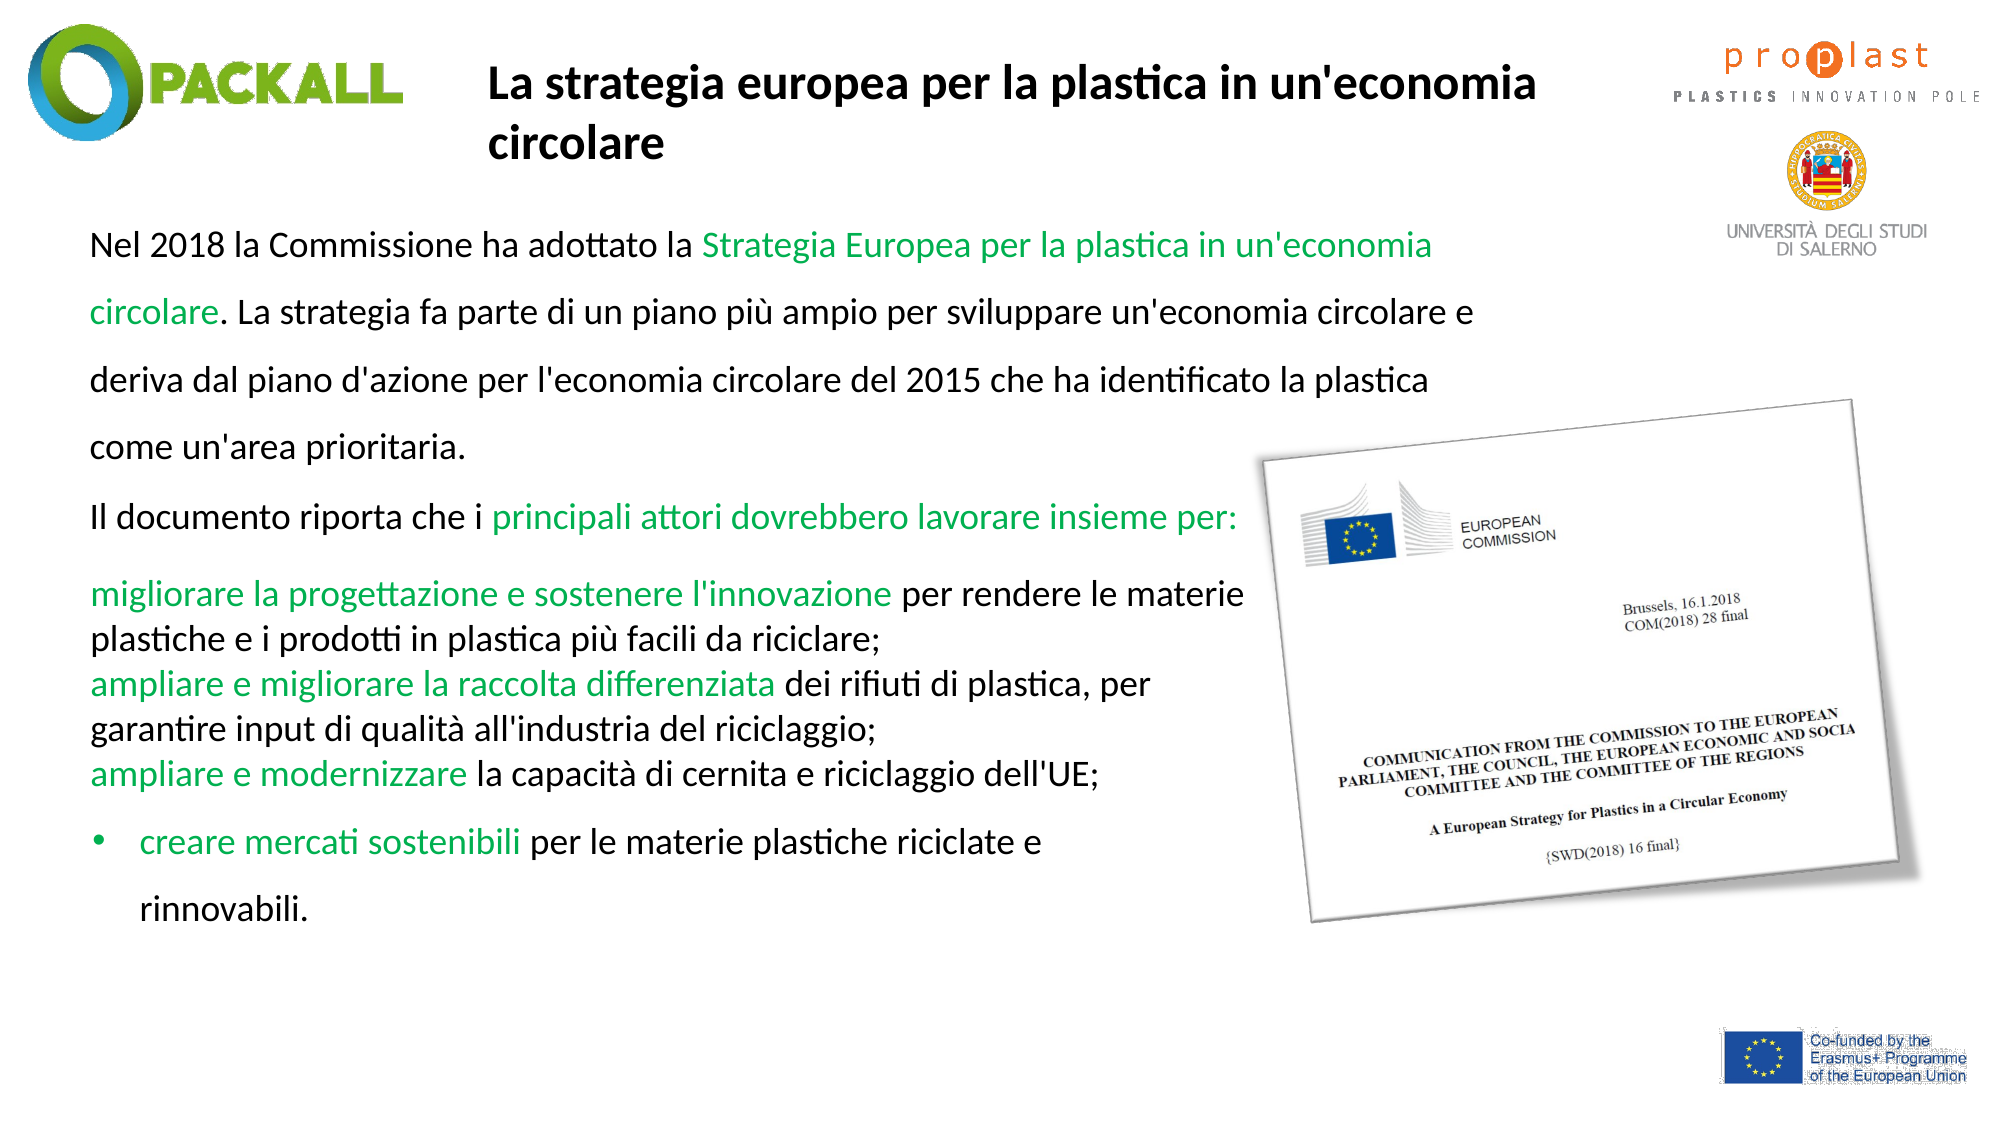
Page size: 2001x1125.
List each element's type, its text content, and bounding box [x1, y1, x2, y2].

text_box migliorare la progettazione e sostenere l'innovazione per rendere le materie plastiche e i prodotti in plastica più facili da riciclare; ampliare e migliorare la raccolta differenziata dei rifiuti di plastica, per garantire input di qualità all'industria del riciclaggio; ampliare e modernizzare la capacità di cernita e riciclaggio dell'UE; creare mercati sostenibili per le materie plastiche riciclate e rinnovabili. [75, 562, 1238, 937]
picture [1243, 380, 1932, 956]
picture [1674, 24, 1979, 119]
picture [1713, 129, 1940, 257]
text_box Nel 2018 la Commissione ha adottato la Strategia Europea per la plastica in un'economia circolare. La strategia fa parte di un piano più ampio per sviluppare un'economia circolare e deriva dal piano d'azione per l'economia circolare del 2015 che ha identificato la plastica come un'area prioritaria. Il documento riporta che i principali attori dovrebbero lavorare insieme per: [87, 194, 1484, 562]
title La strategia europea per la plastica in un'economia circolare [462, 47, 1647, 238]
picture [28, 24, 403, 143]
picture [1711, 1020, 1979, 1094]
